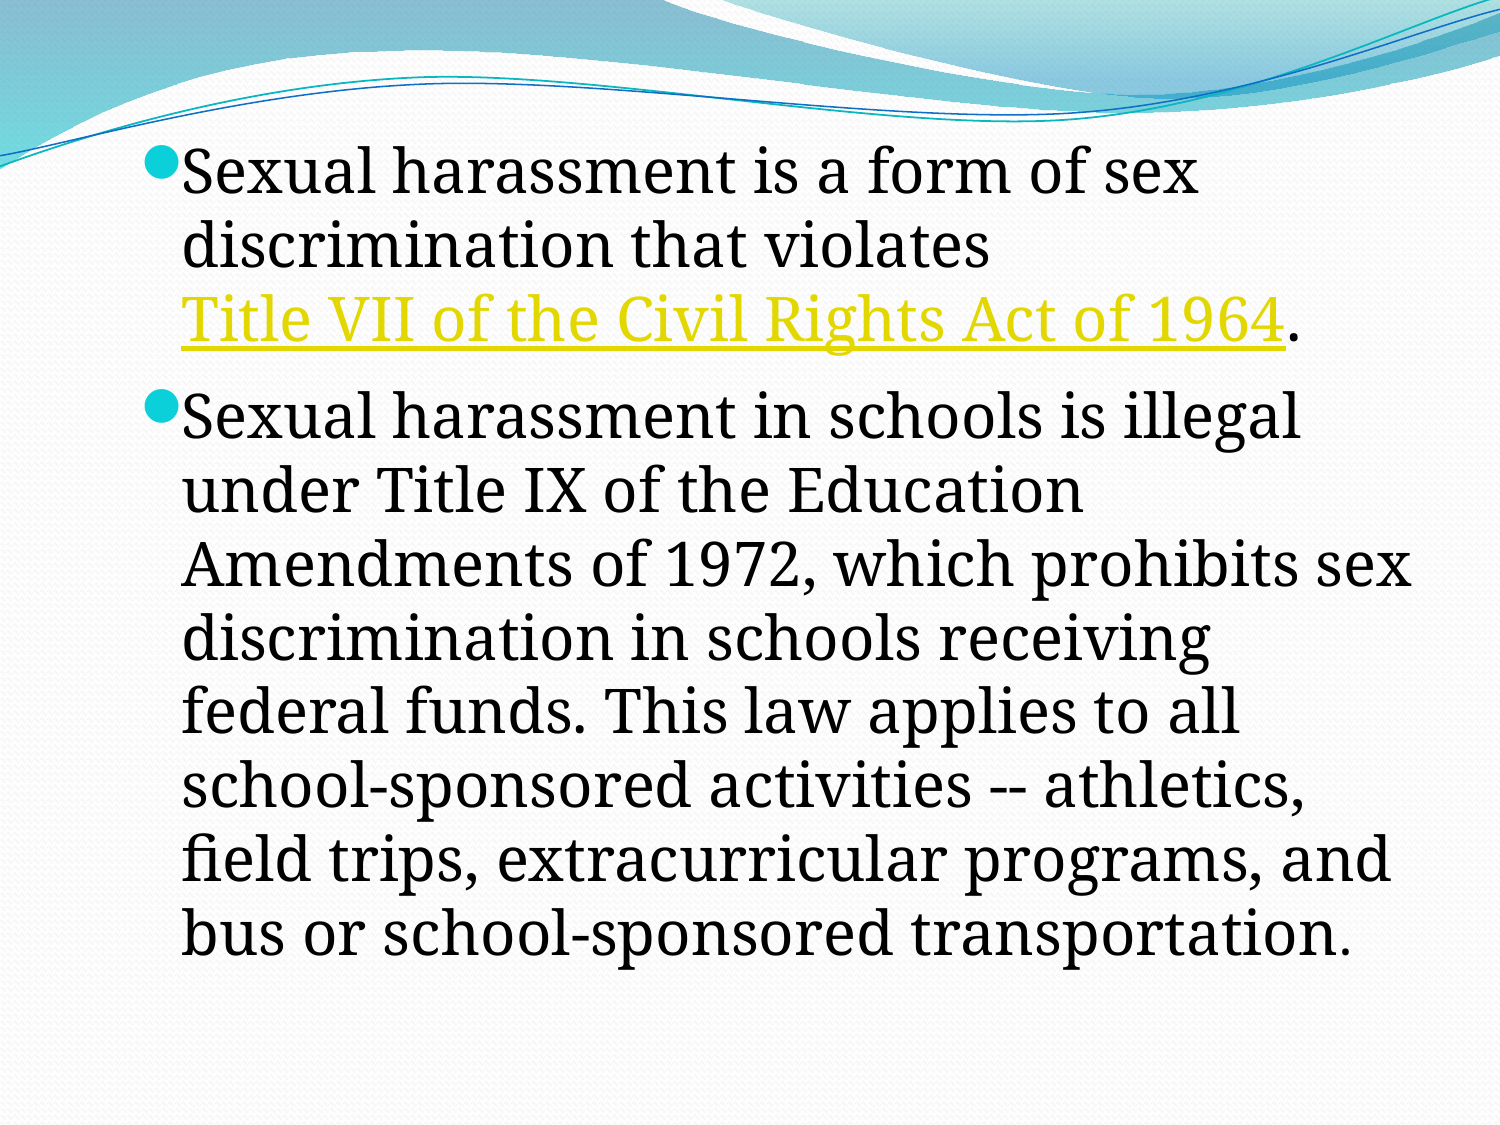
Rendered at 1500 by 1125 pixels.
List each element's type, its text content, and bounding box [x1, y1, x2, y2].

list Sexual harassment is a form of sex discrimination that violates Title VII of the Civil Rights Act of 1964. Sexual harassment in schools is illegal under Title IX of the Education Amendments of 1972, which prohibits sex discrimination in schools receiving federal funds. This law applies to all school-sponsored activities -- athletics, field trips, extracurricular programs, and bus or school-sponsored transportation. [125, 125, 1438, 1063]
